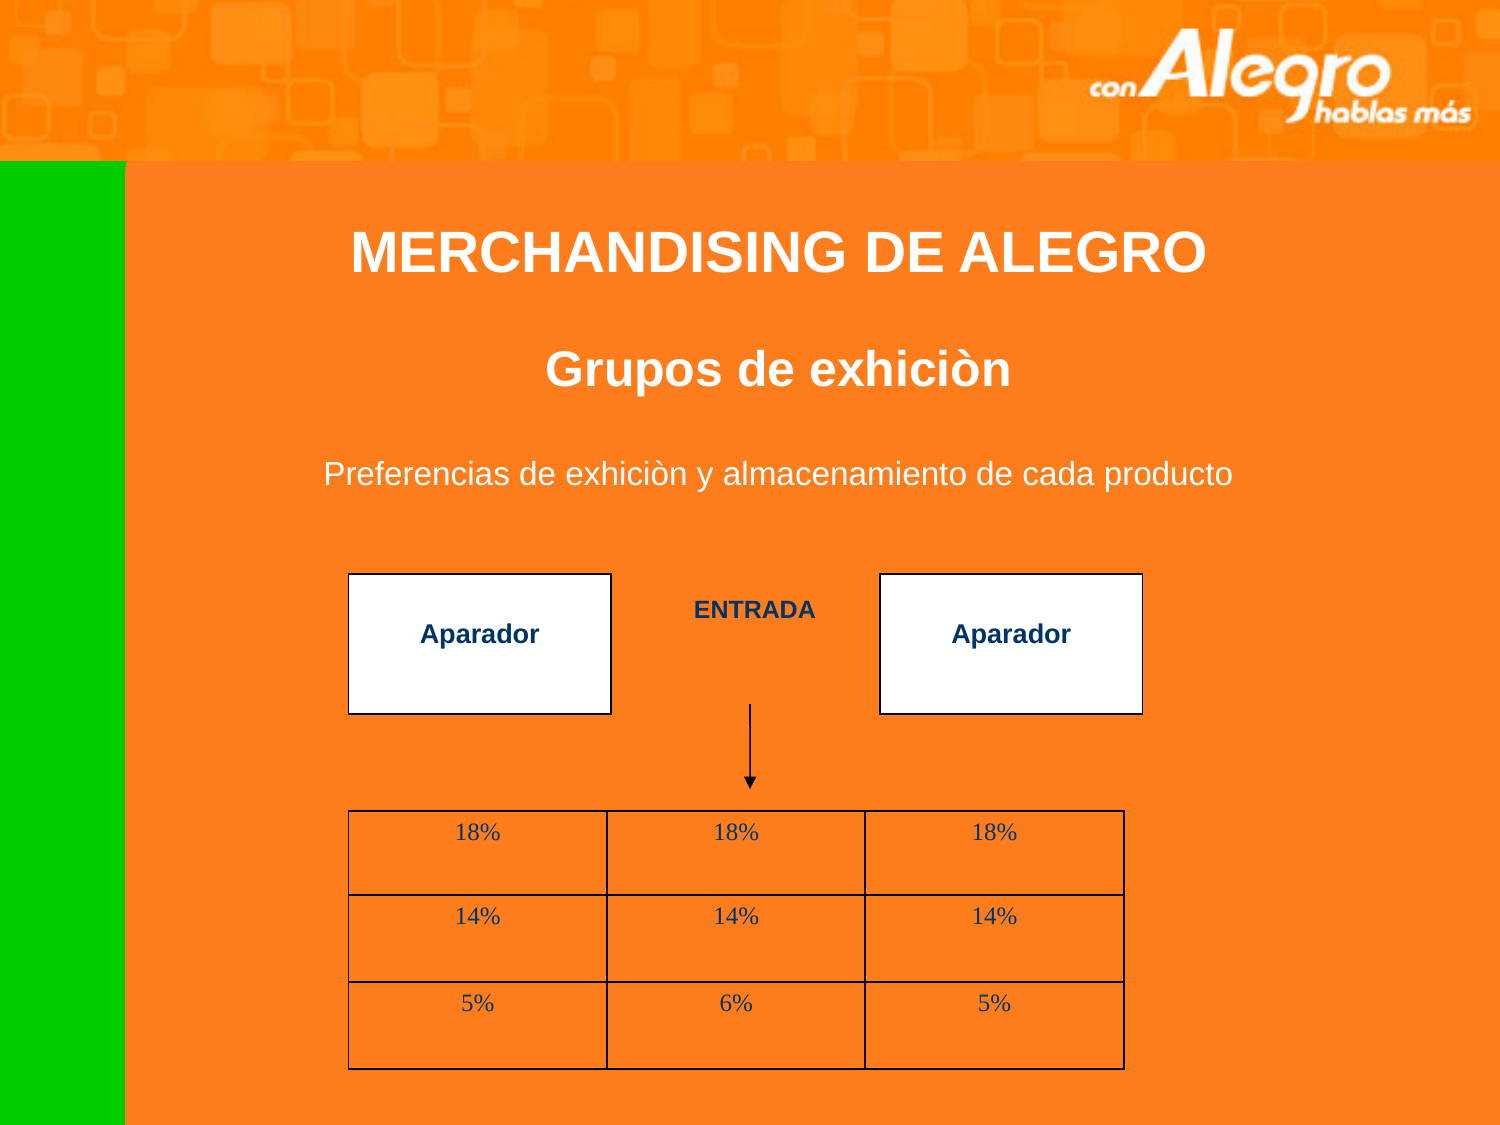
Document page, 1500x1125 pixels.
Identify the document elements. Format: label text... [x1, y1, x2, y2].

table_cell 14% [866, 896, 1123, 981]
list [137, 387, 1400, 558]
table_header 18% [349, 812, 606, 894]
text_box [743, 704, 757, 790]
text_box Aparador [879, 574, 1143, 715]
title MERCHANDISING DE ALEGRO Grupos de exhiciòn Preferencias de exhiciòn y almacenamiento de cada producto [194, 172, 1364, 387]
text_box ENTRADA [679, 586, 831, 676]
text_box Aparador [348, 574, 611, 715]
table_cell 5% [866, 983, 1123, 1068]
table_header 18% [866, 812, 1123, 894]
table_cell 6% [608, 983, 864, 1068]
list [137, 559, 1400, 999]
table_cell 5% [349, 983, 606, 1068]
table_header 18% [608, 812, 864, 894]
table_cell 14% [349, 896, 606, 981]
table_cell 14% [608, 896, 864, 981]
picture [0, 0, 1500, 162]
